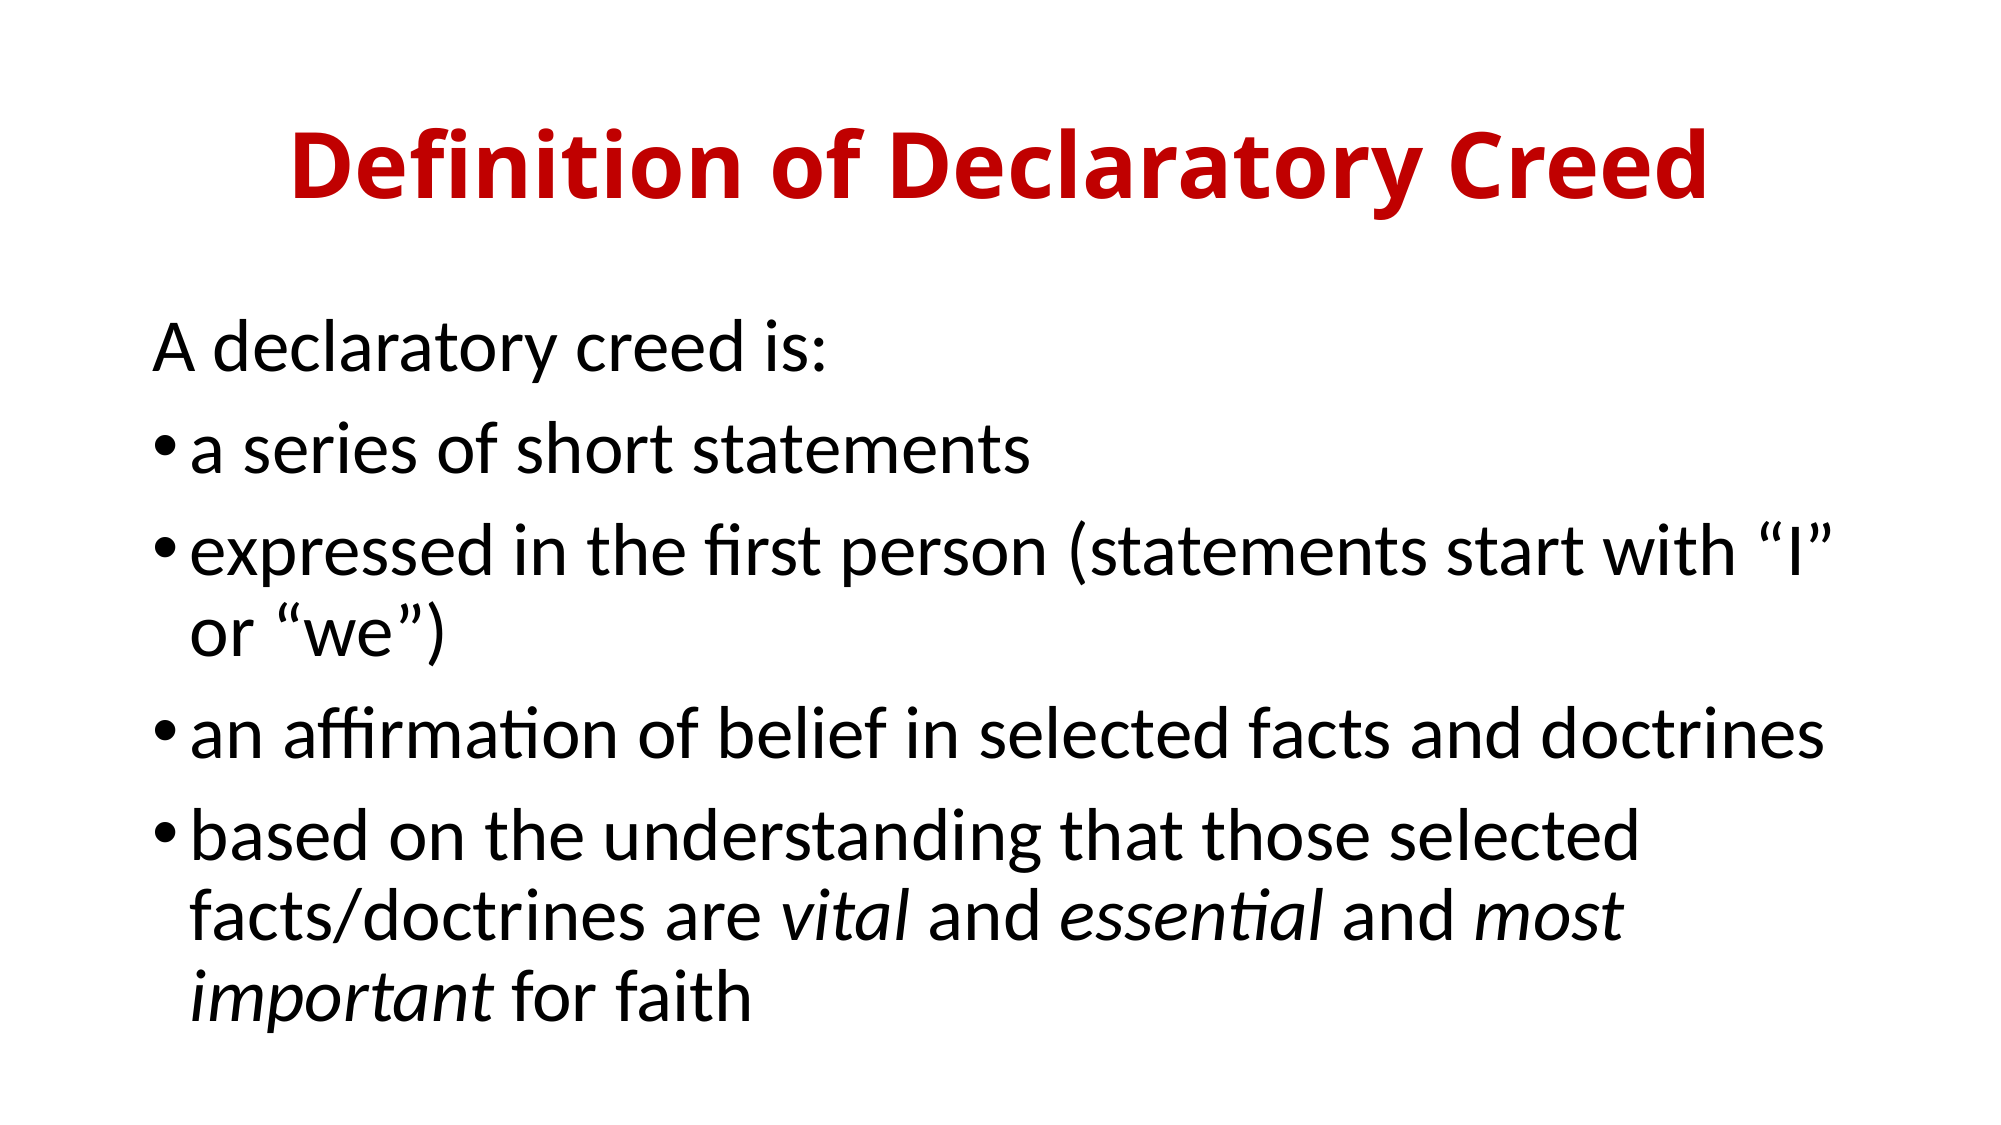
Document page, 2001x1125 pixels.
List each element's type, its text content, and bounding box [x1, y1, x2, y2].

title Definition of Declaratory Creed [137, 59, 1863, 278]
list A declaratory creed is: a series of short statements expressed in the first person (statements start with “I” or “we”) an affirmation of belief in selected facts and doctrines based on the understanding that those selected facts/doctrines are vital and essential and most important for faith [137, 299, 1863, 1014]
